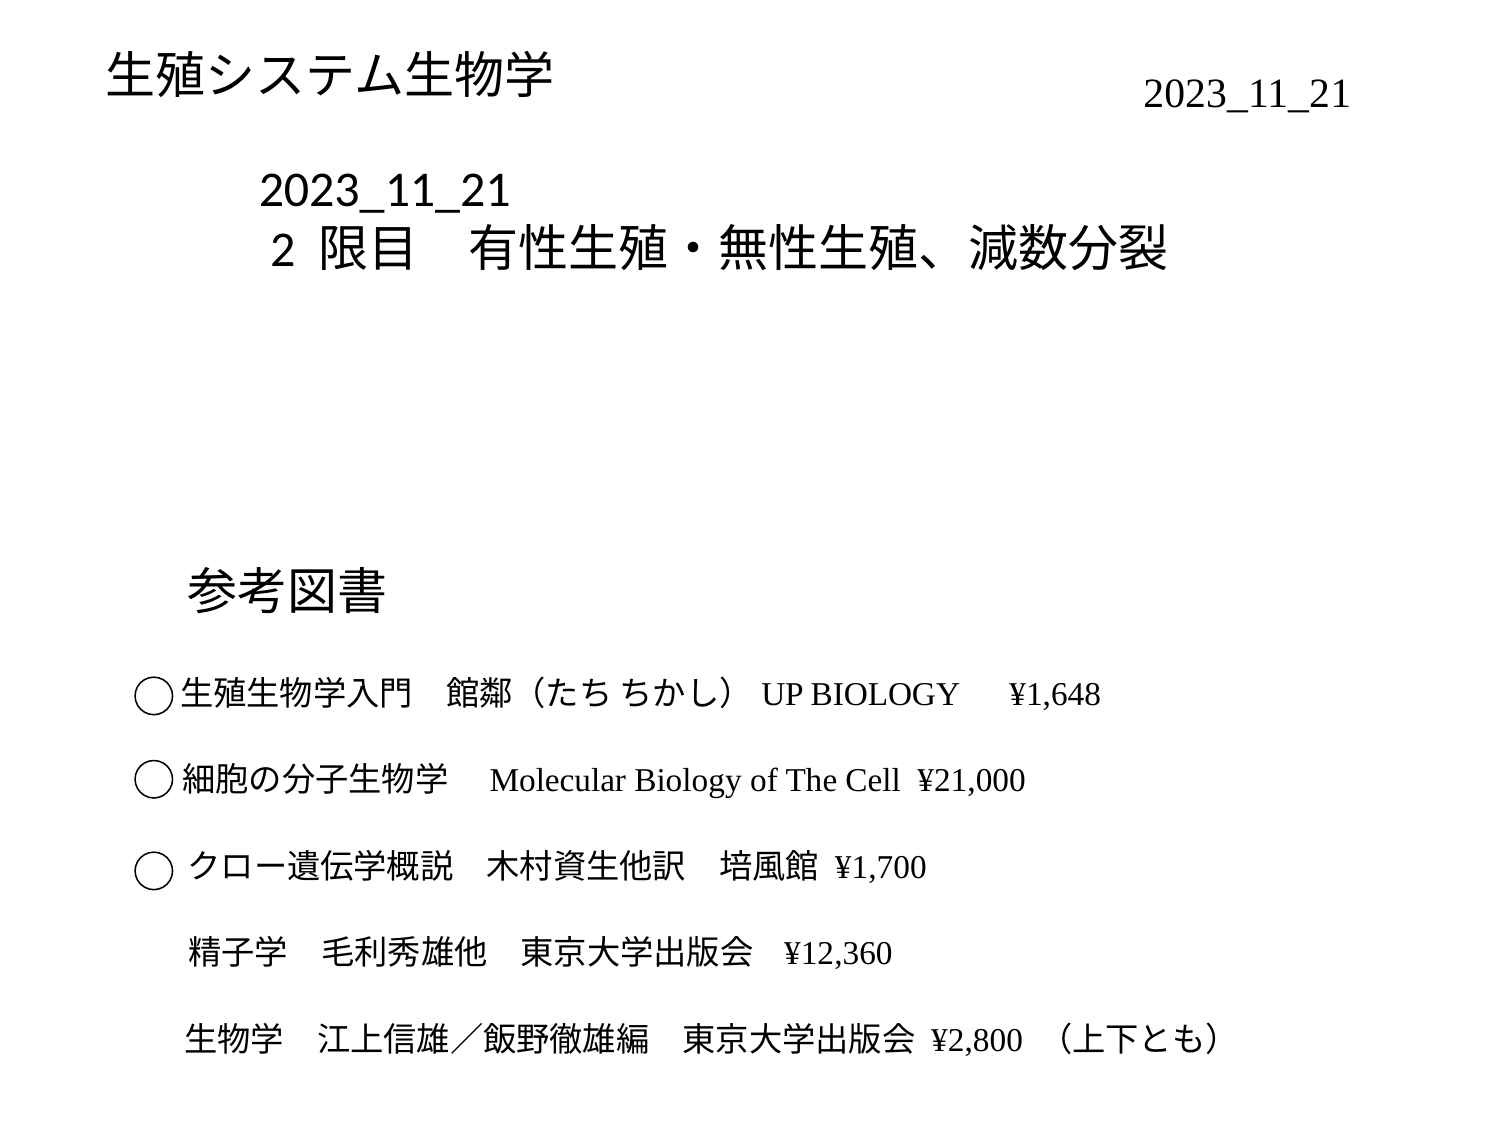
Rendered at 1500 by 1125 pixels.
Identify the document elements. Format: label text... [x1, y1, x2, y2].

text_box 2023_11_21 2 限目 有性生殖・無性生殖、減数分裂 [244, 149, 1184, 285]
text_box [134, 551, 1248, 1068]
text_box 生殖システム生物学 [91, 35, 570, 111]
text_box 2023_11_21 [1128, 58, 1367, 123]
